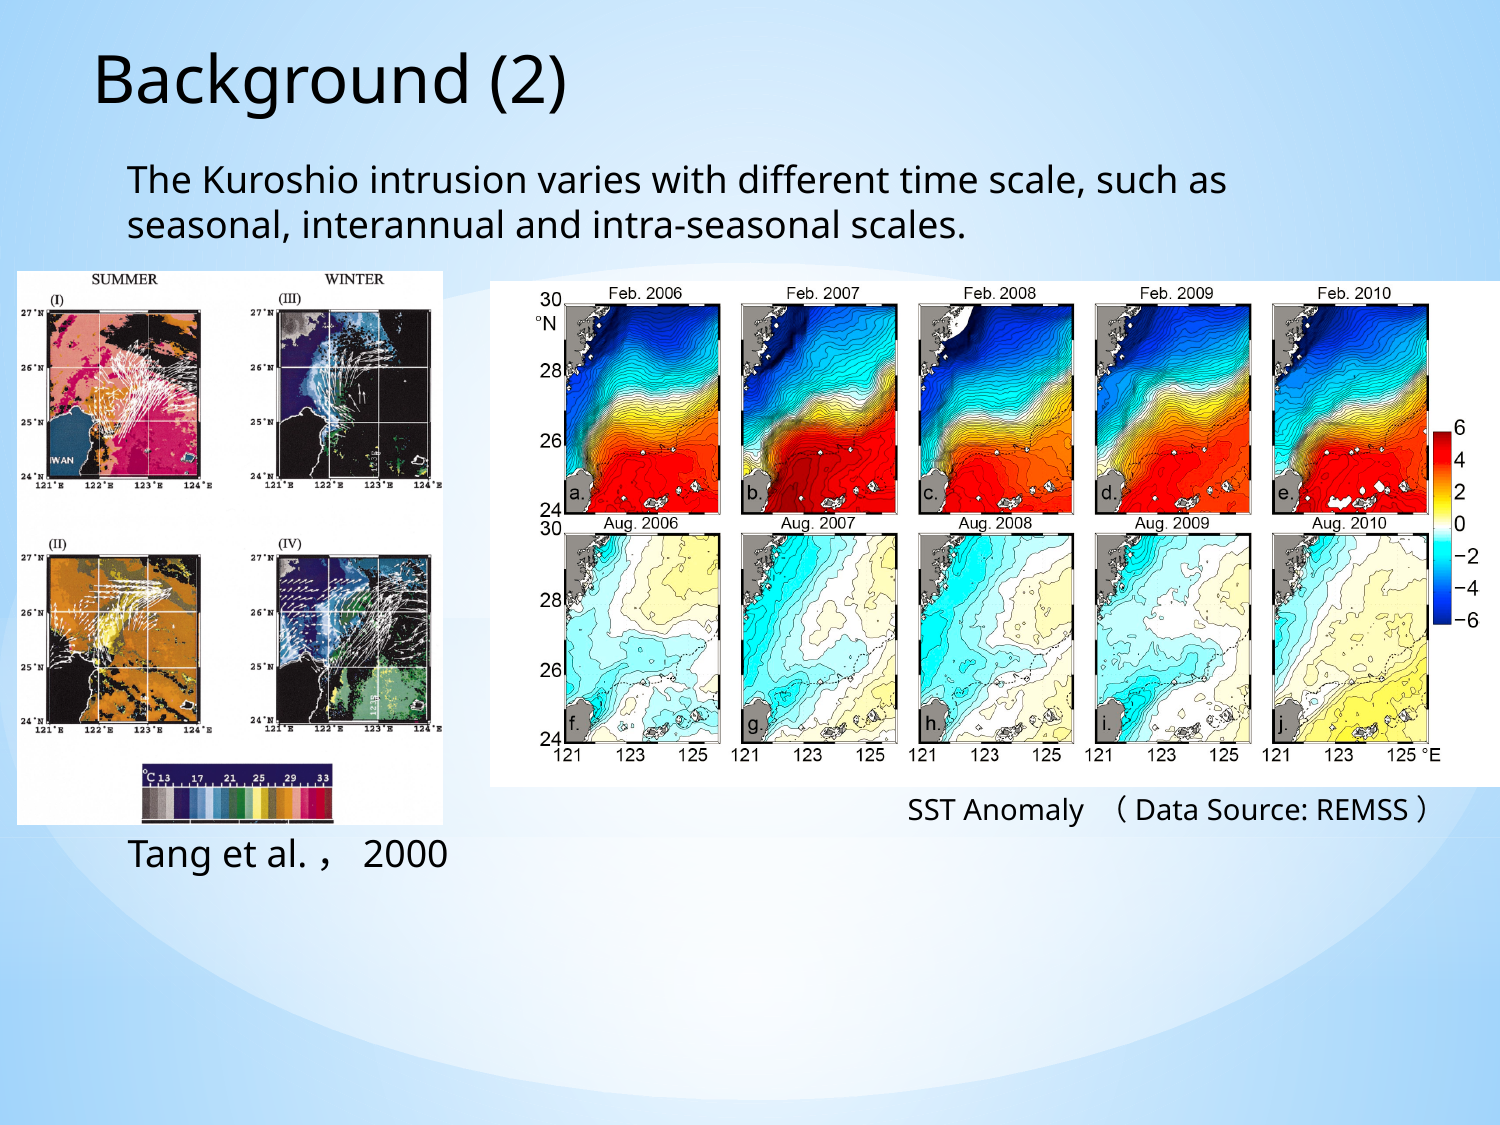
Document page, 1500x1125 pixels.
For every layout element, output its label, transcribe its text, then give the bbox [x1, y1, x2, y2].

picture [489, 281, 1500, 788]
text_box The Kuroshio intrusion varies with different time scale, such as seasonal, interannual and intra-seasonal scales. [112, 148, 1379, 254]
text_box SST Anomaly （Data Source: REMSS） [892, 796, 1460, 834]
text_box Background (2) [77, 29, 583, 125]
text_box Tang et al.，2000 [112, 822, 464, 882]
picture [17, 271, 444, 825]
